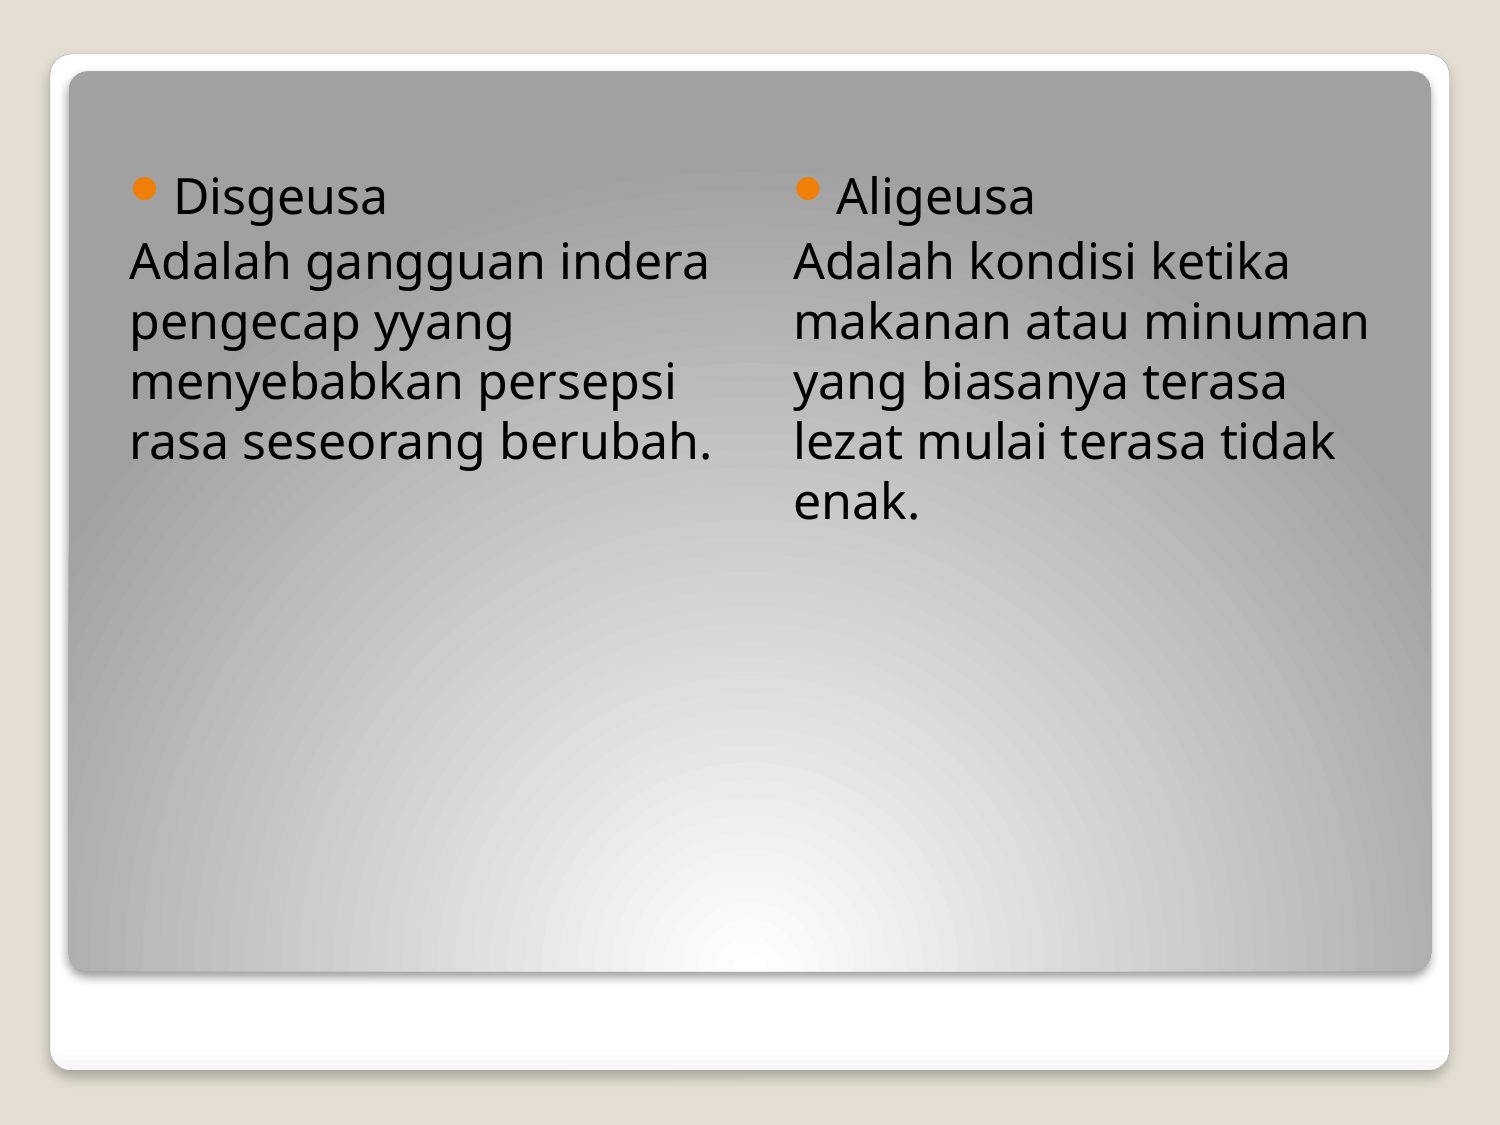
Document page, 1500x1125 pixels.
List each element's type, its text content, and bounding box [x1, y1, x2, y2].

list Disgeusa Adalah gangguan indera pengecap yyang menyebabkan persepsi rasa seseorang berubah. [99, 149, 745, 810]
list Aligeusa Adalah kondisi ketika makanan atau minuman yang biasanya terasa lezat mulai terasa tidak enak. [763, 149, 1409, 810]
